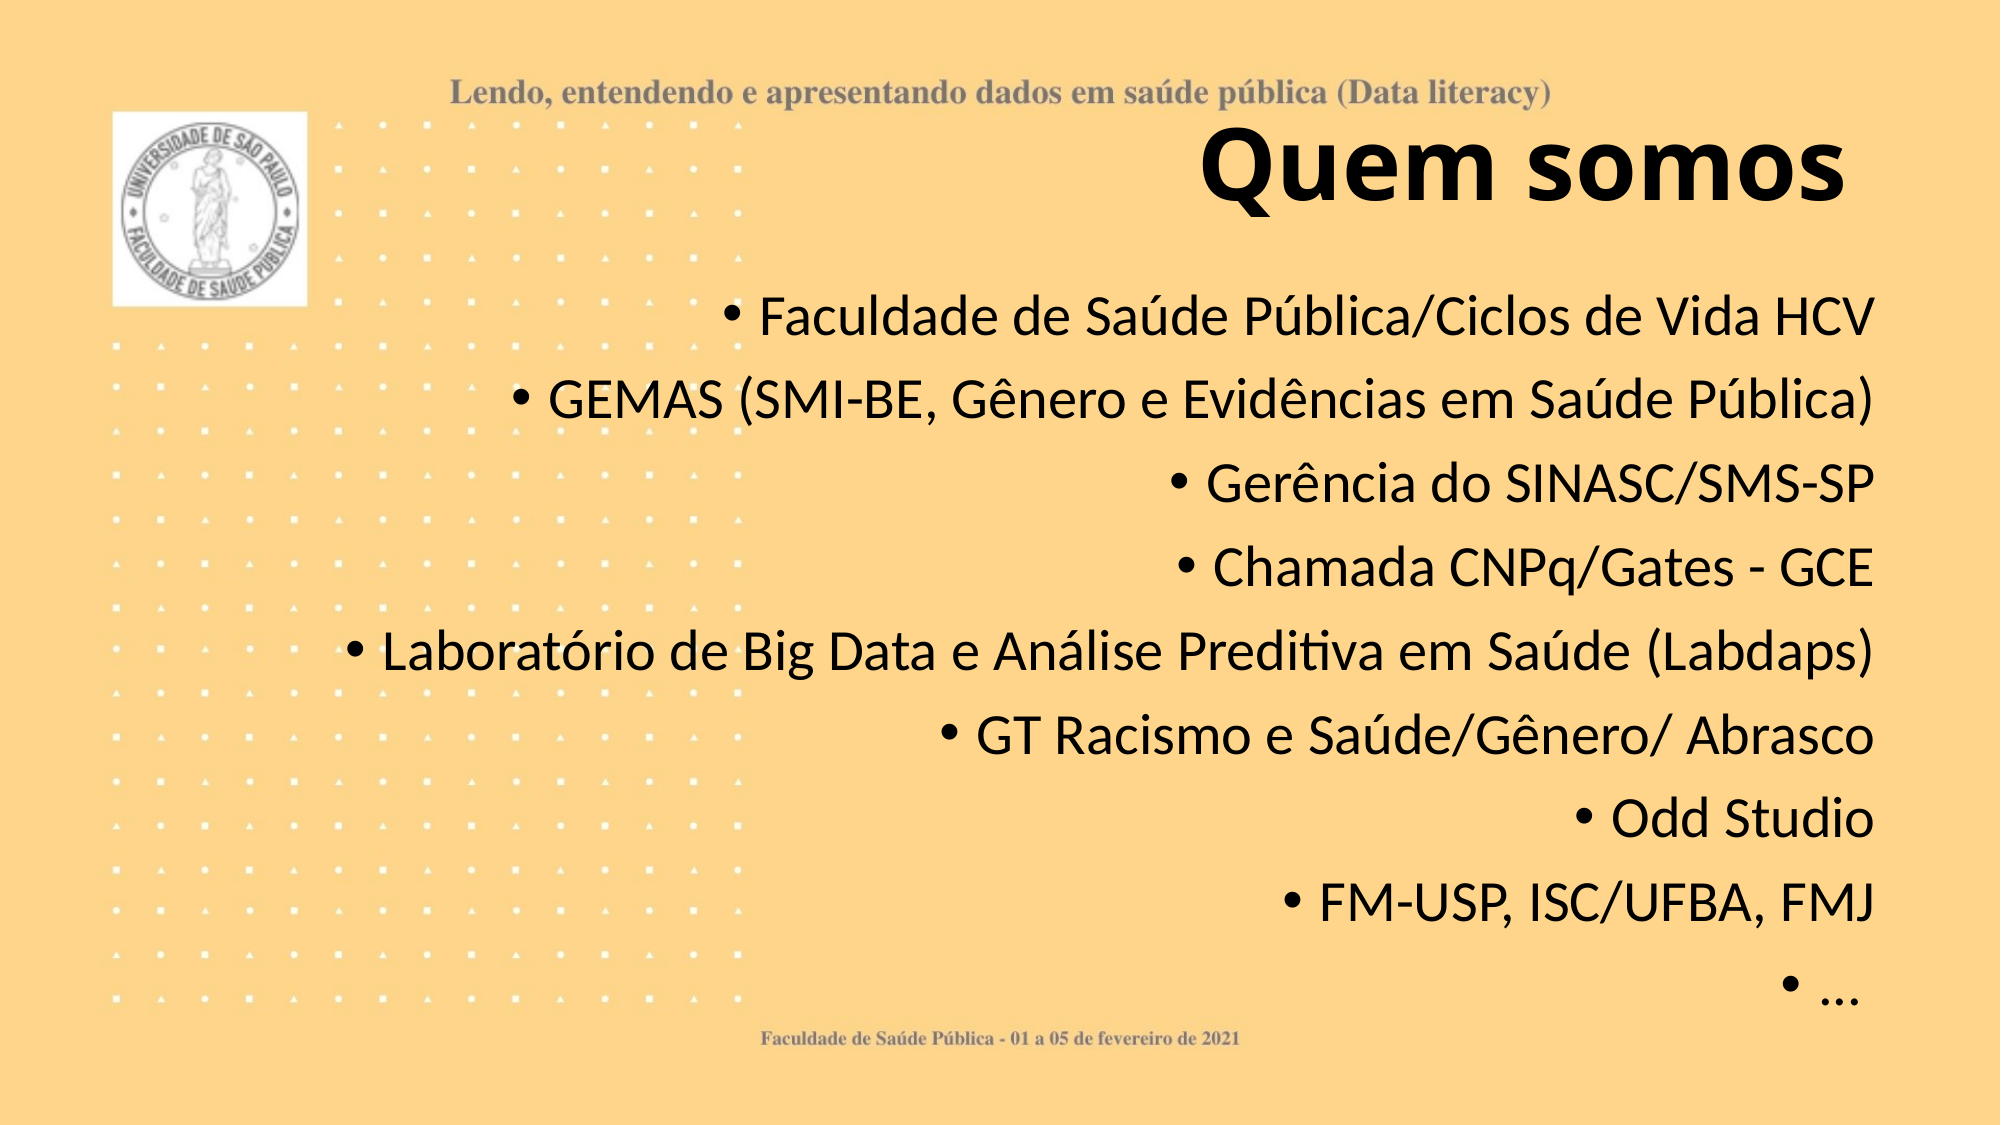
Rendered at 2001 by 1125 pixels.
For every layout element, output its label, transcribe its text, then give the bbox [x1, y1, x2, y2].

title Quem somos [137, 59, 1863, 277]
list Faculdade de Saúde Pública/Ciclos de Vida HCV GEMAS (SMI-BE, Gênero e Evidências em Saúde Pública) Gerência do SINASC/SMS-SP Chamada CNPq/Gates - GCE Laboratório de Big Data e Análise Preditiva em Saúde (Labdaps) GT Racismo e Saúde/Gênero/ Abrasco Odd Studio FM-USP, ISC/UFBA, FMJ ... [137, 277, 1891, 1037]
